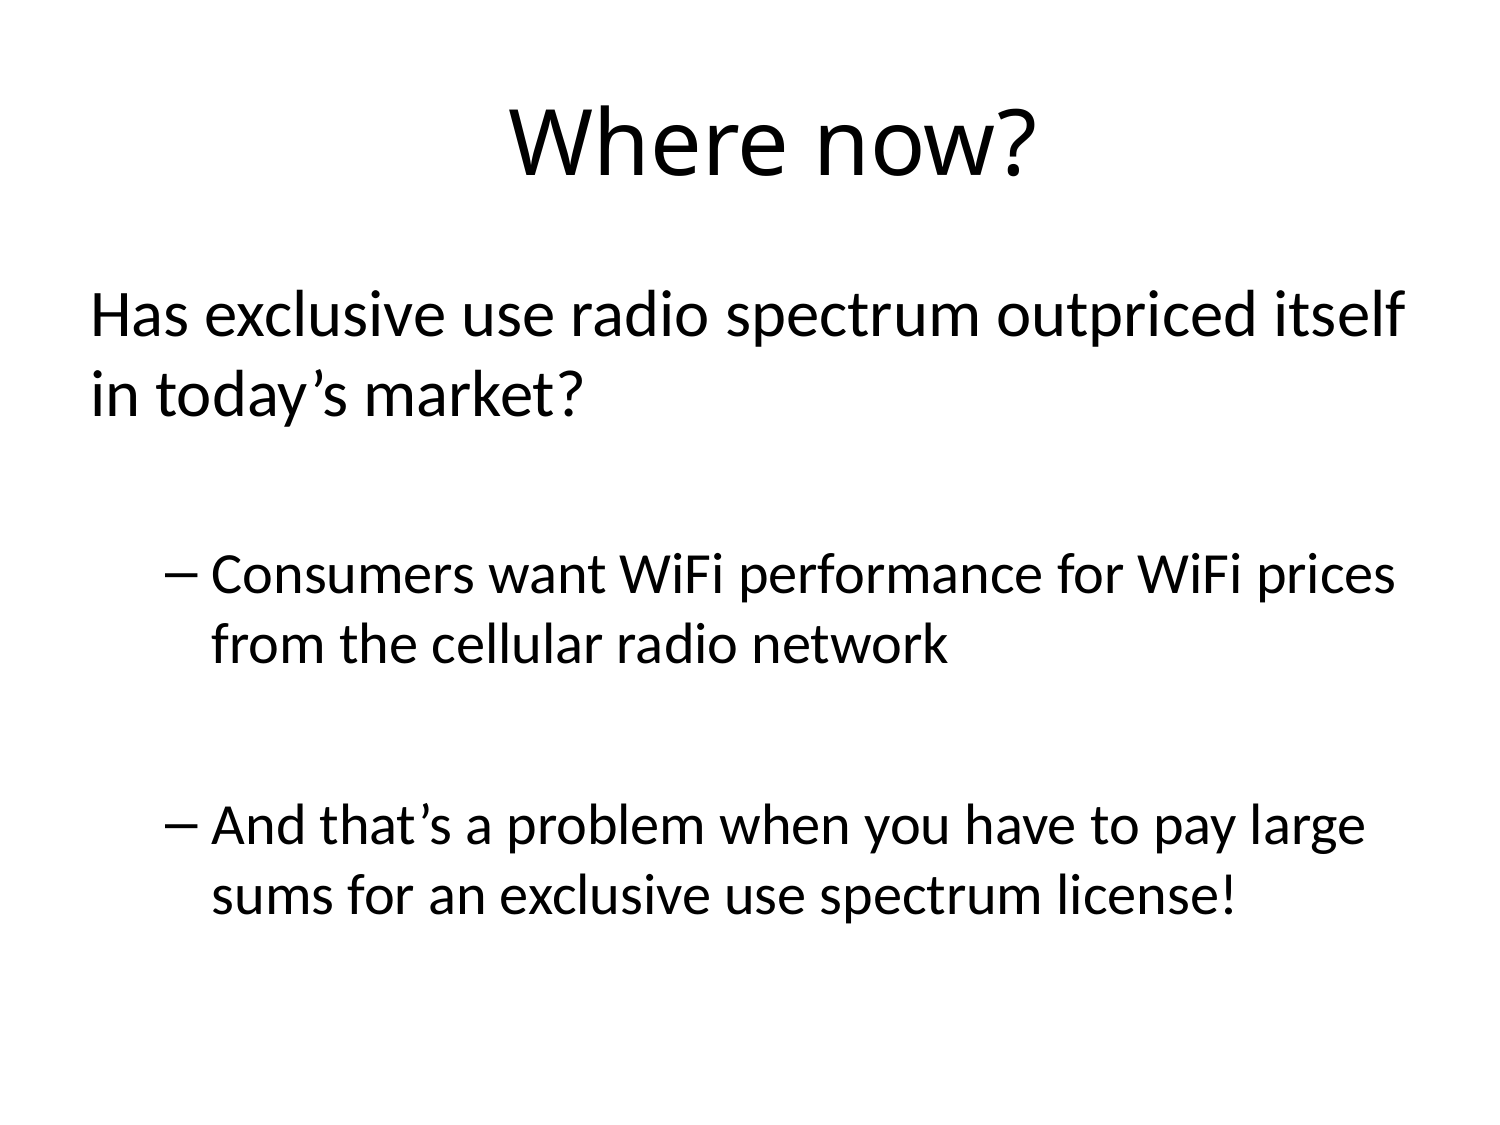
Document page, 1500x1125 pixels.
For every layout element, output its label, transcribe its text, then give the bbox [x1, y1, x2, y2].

list Has exclusive use radio spectrum outpriced itself in today’s market? Consumers want WiFi performance for WiFi prices from the cellular radio network And that’s a problem when you have to pay large sums for an exclusive use spectrum license! [75, 262, 1425, 1097]
title Where now? [30, 45, 1500, 233]
